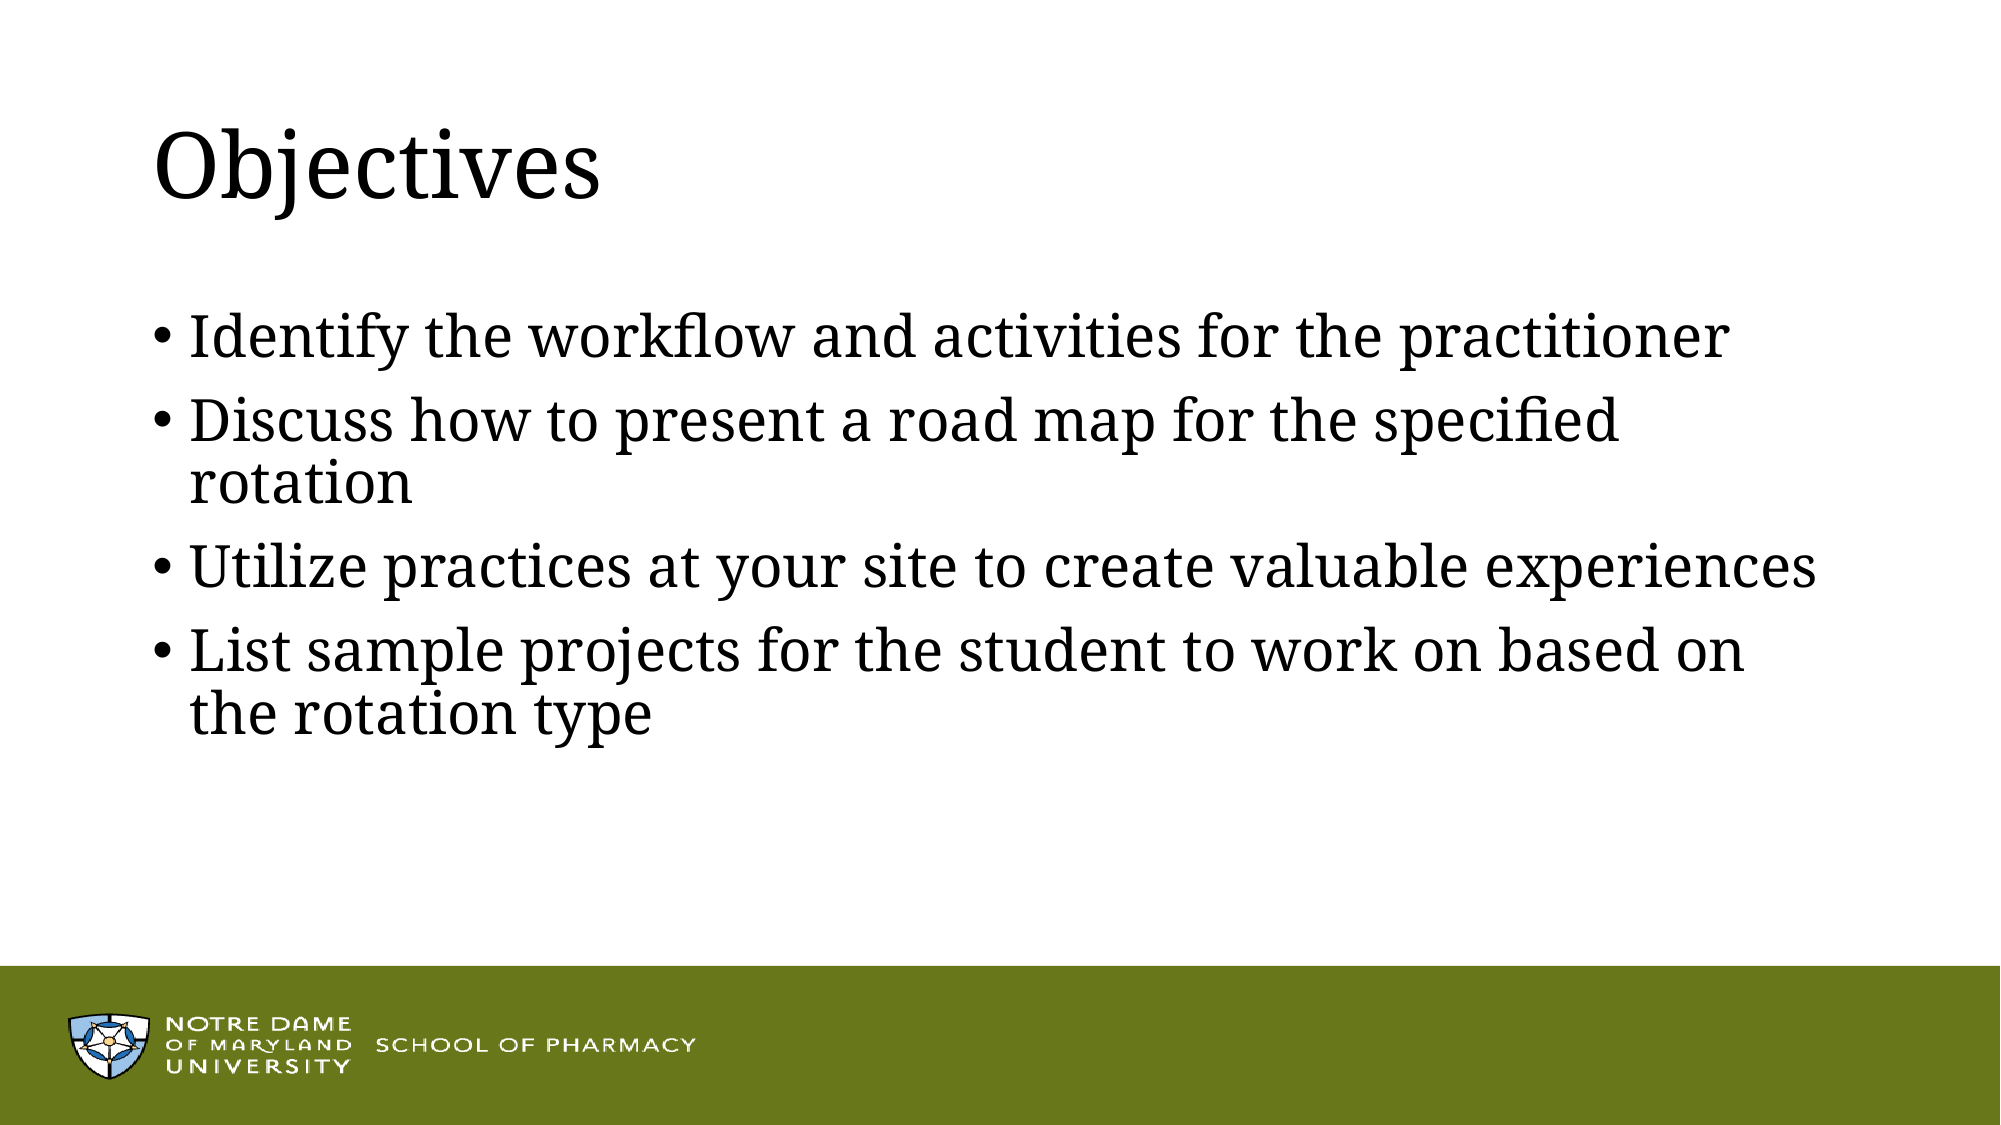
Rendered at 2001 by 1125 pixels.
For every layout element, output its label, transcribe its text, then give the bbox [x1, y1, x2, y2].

title Objectives [137, 59, 1863, 278]
list Identify the workflow and activities for the practitioner Discuss how to present a road map for the specified rotation Utilize practices at your site to create valuable experiences List sample projects for the student to work on based on the rotation type [137, 299, 1863, 952]
picture [24, 965, 768, 1125]
